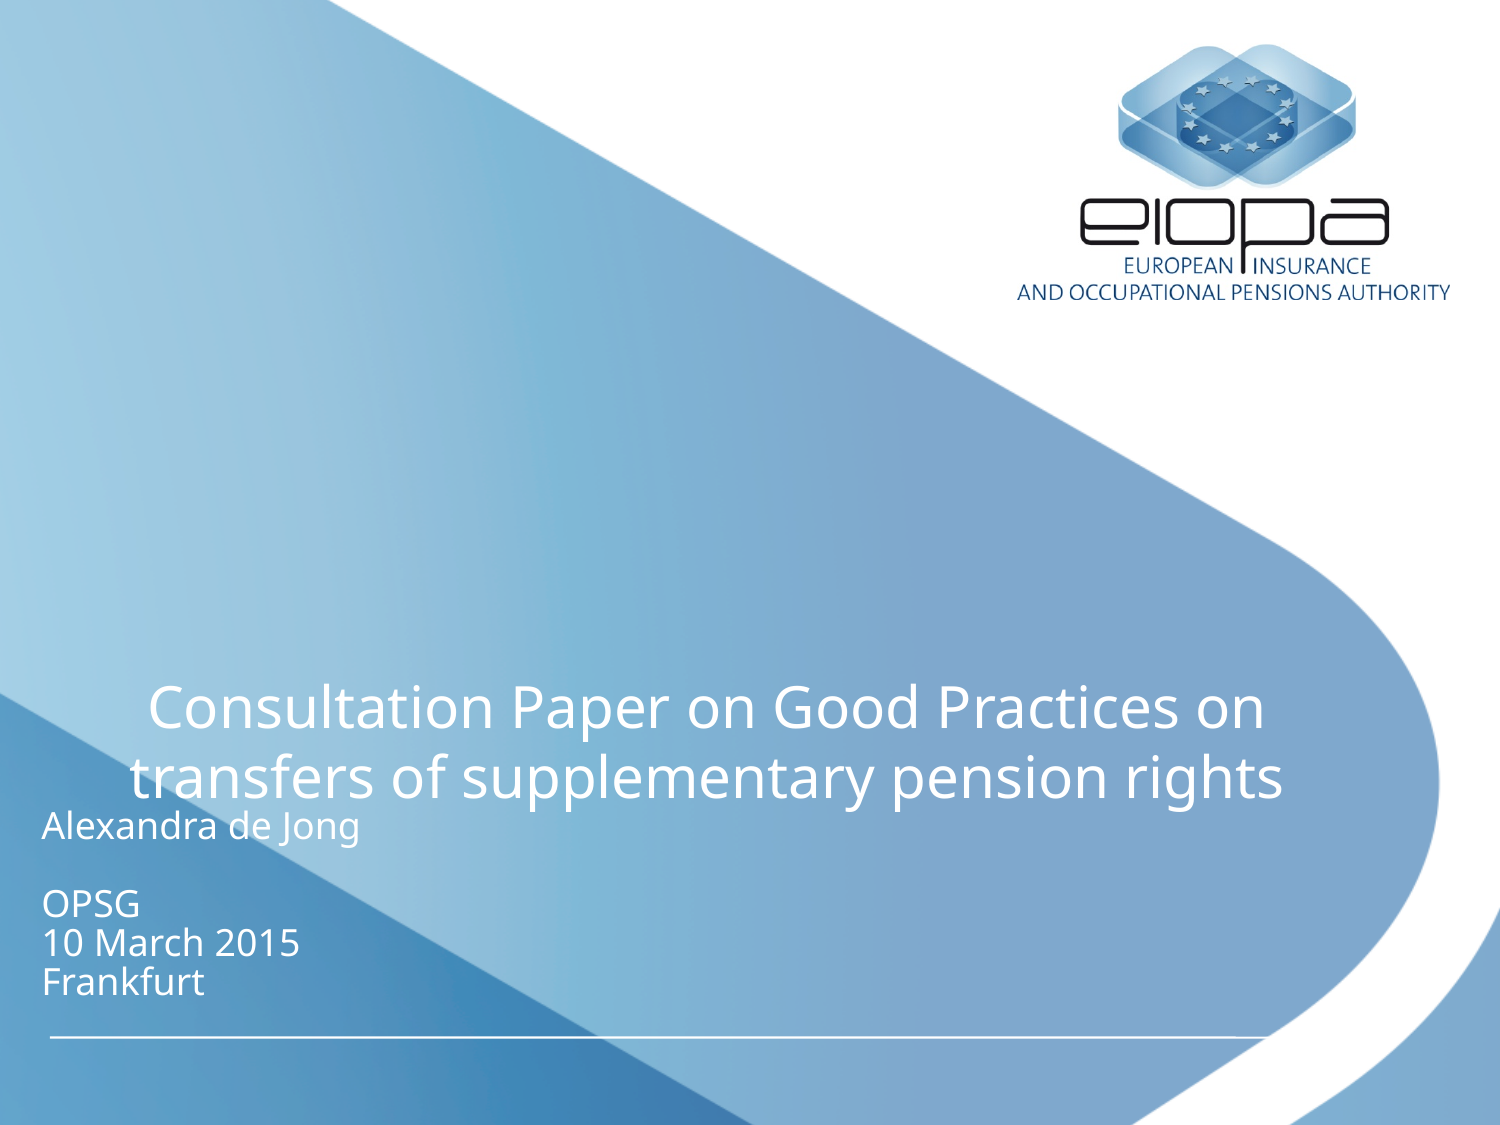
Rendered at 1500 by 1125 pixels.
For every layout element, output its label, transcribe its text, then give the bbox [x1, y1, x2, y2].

picture [0, 0, 1500, 1125]
subtitle Alexandra de Jong OPSG 10 March 2015 Frankfurt [41, 751, 1092, 1002]
title Consultation Paper on Good Practices on transfers of supplementary pension rights [26, 623, 1388, 811]
